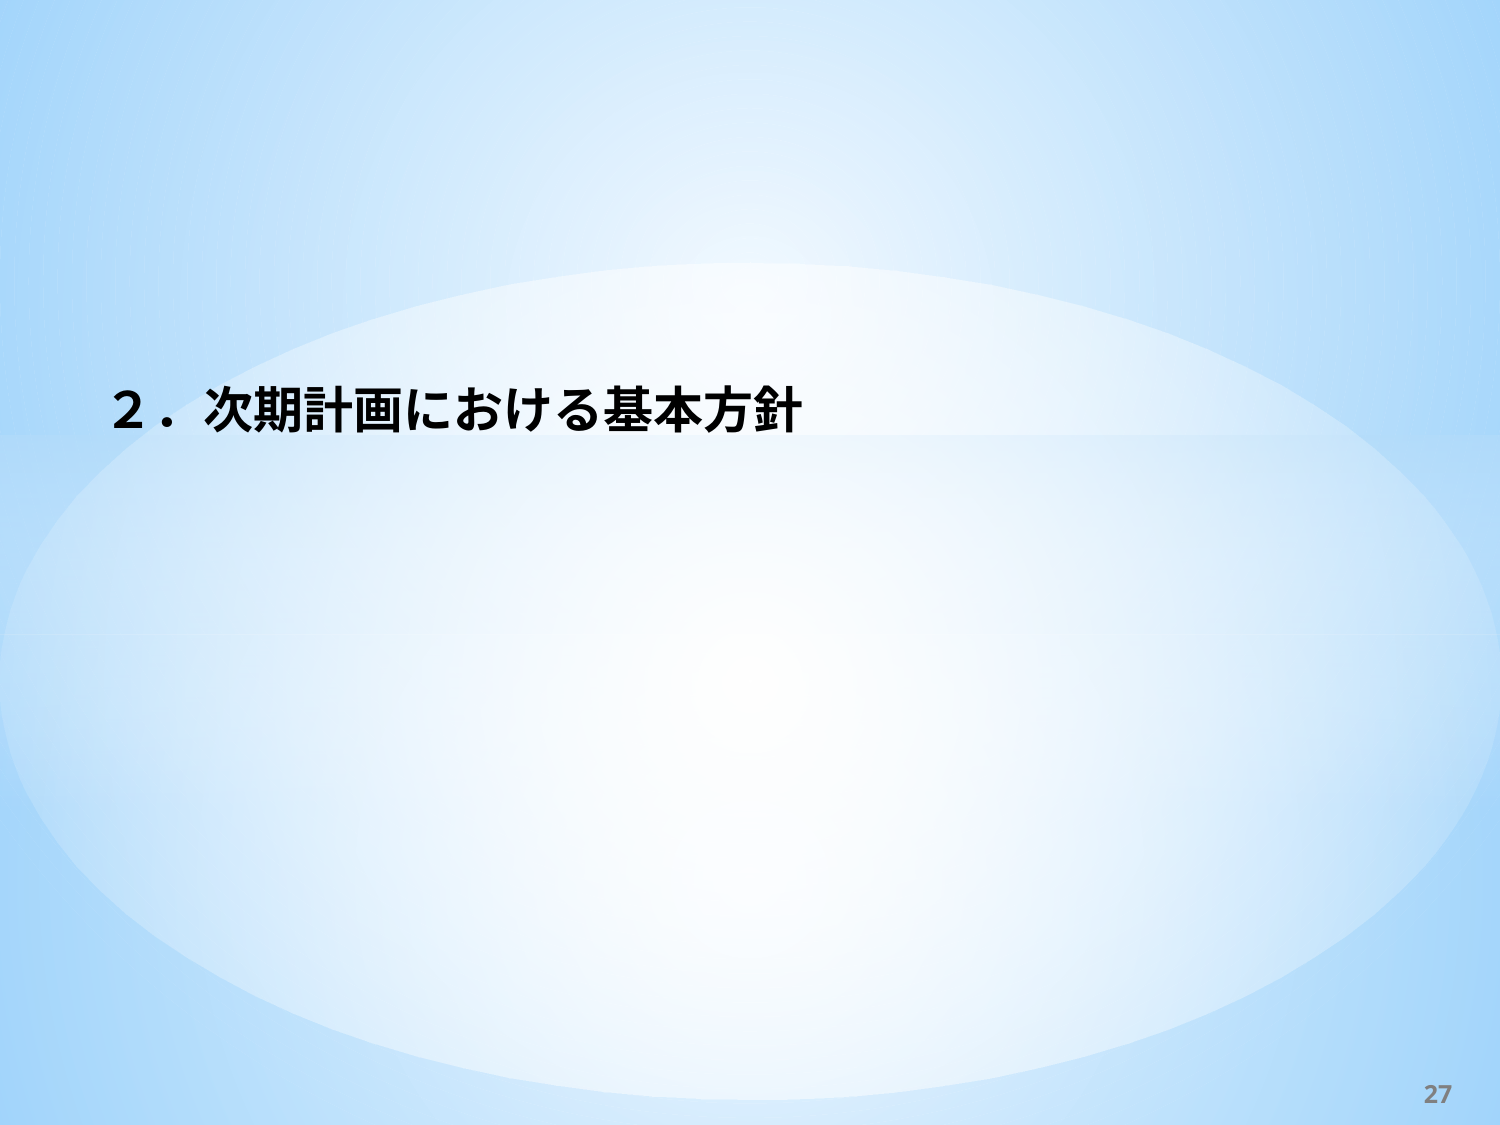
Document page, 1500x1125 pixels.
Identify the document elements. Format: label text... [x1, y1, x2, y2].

text_box ２．次期計画における基本方針 [88, 370, 1412, 446]
slide_number 27 [1374, 1065, 1500, 1125]
